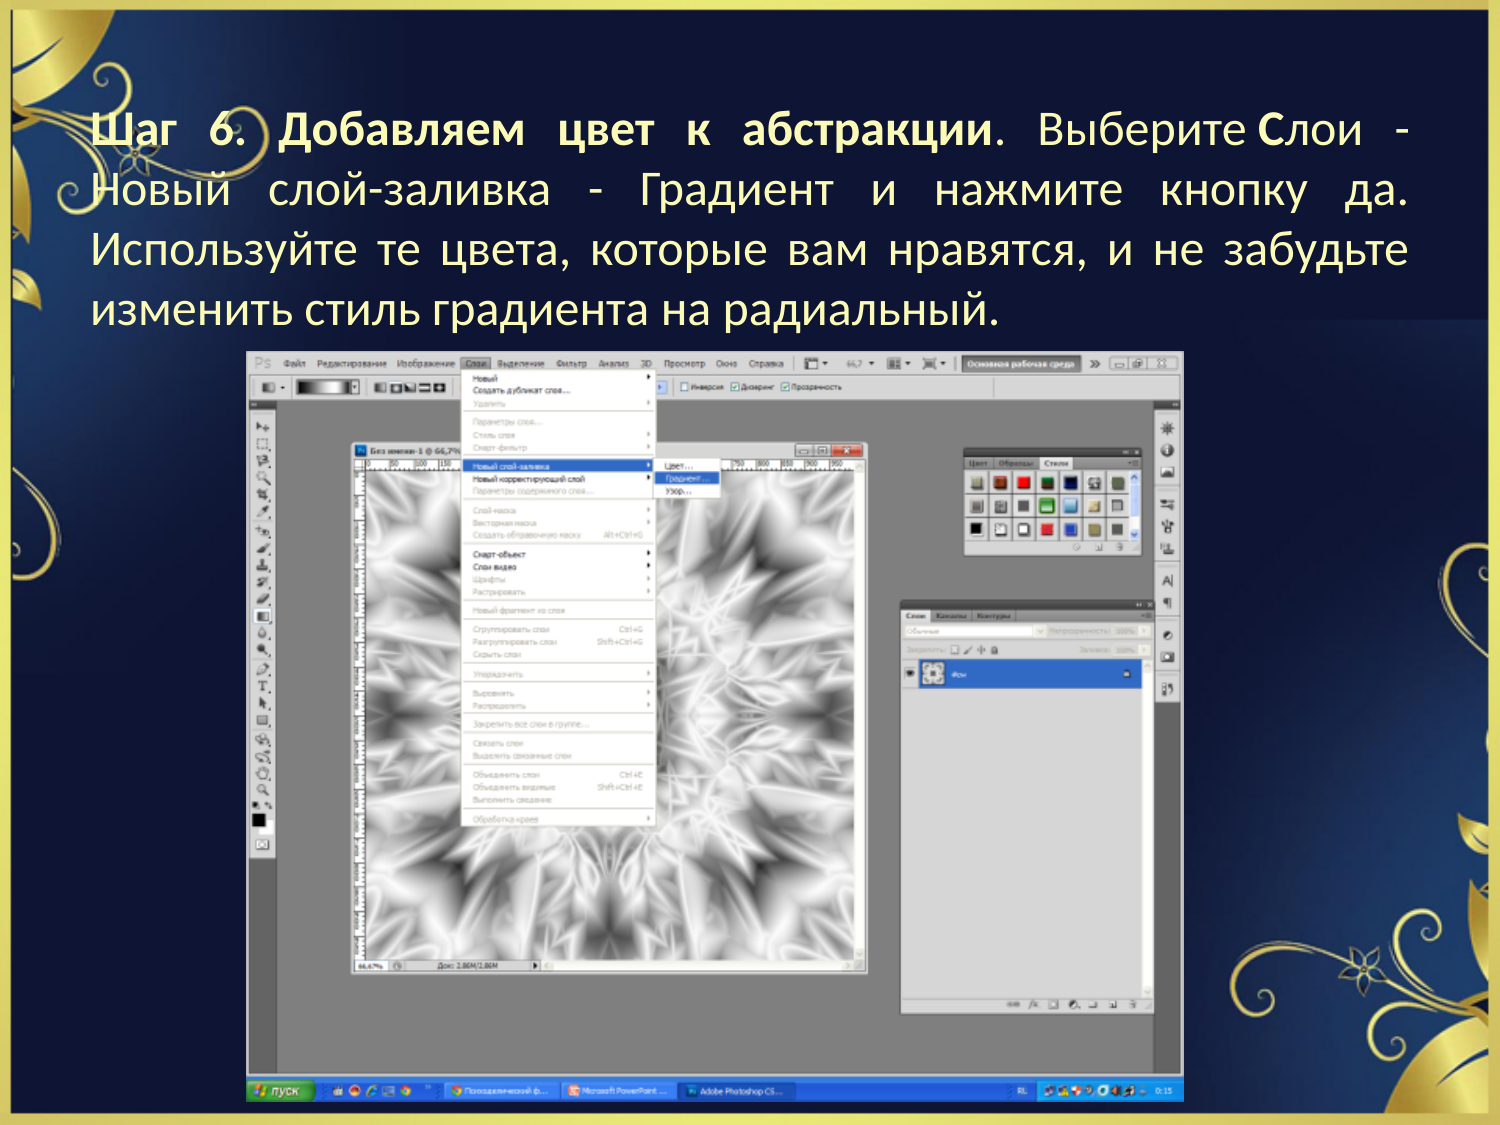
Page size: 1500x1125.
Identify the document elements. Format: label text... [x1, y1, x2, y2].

picture [0, 0, 1500, 1125]
title Шаг 6. Добавляем цвет к абстракции. Выберите Слои - Новый слой-заливка - Градиент и нажмите кнопку да. Используйте те цвета, которые вам нравятся, и не забудьте изменить стиль градиента на радиальный. [74, 44, 1426, 387]
